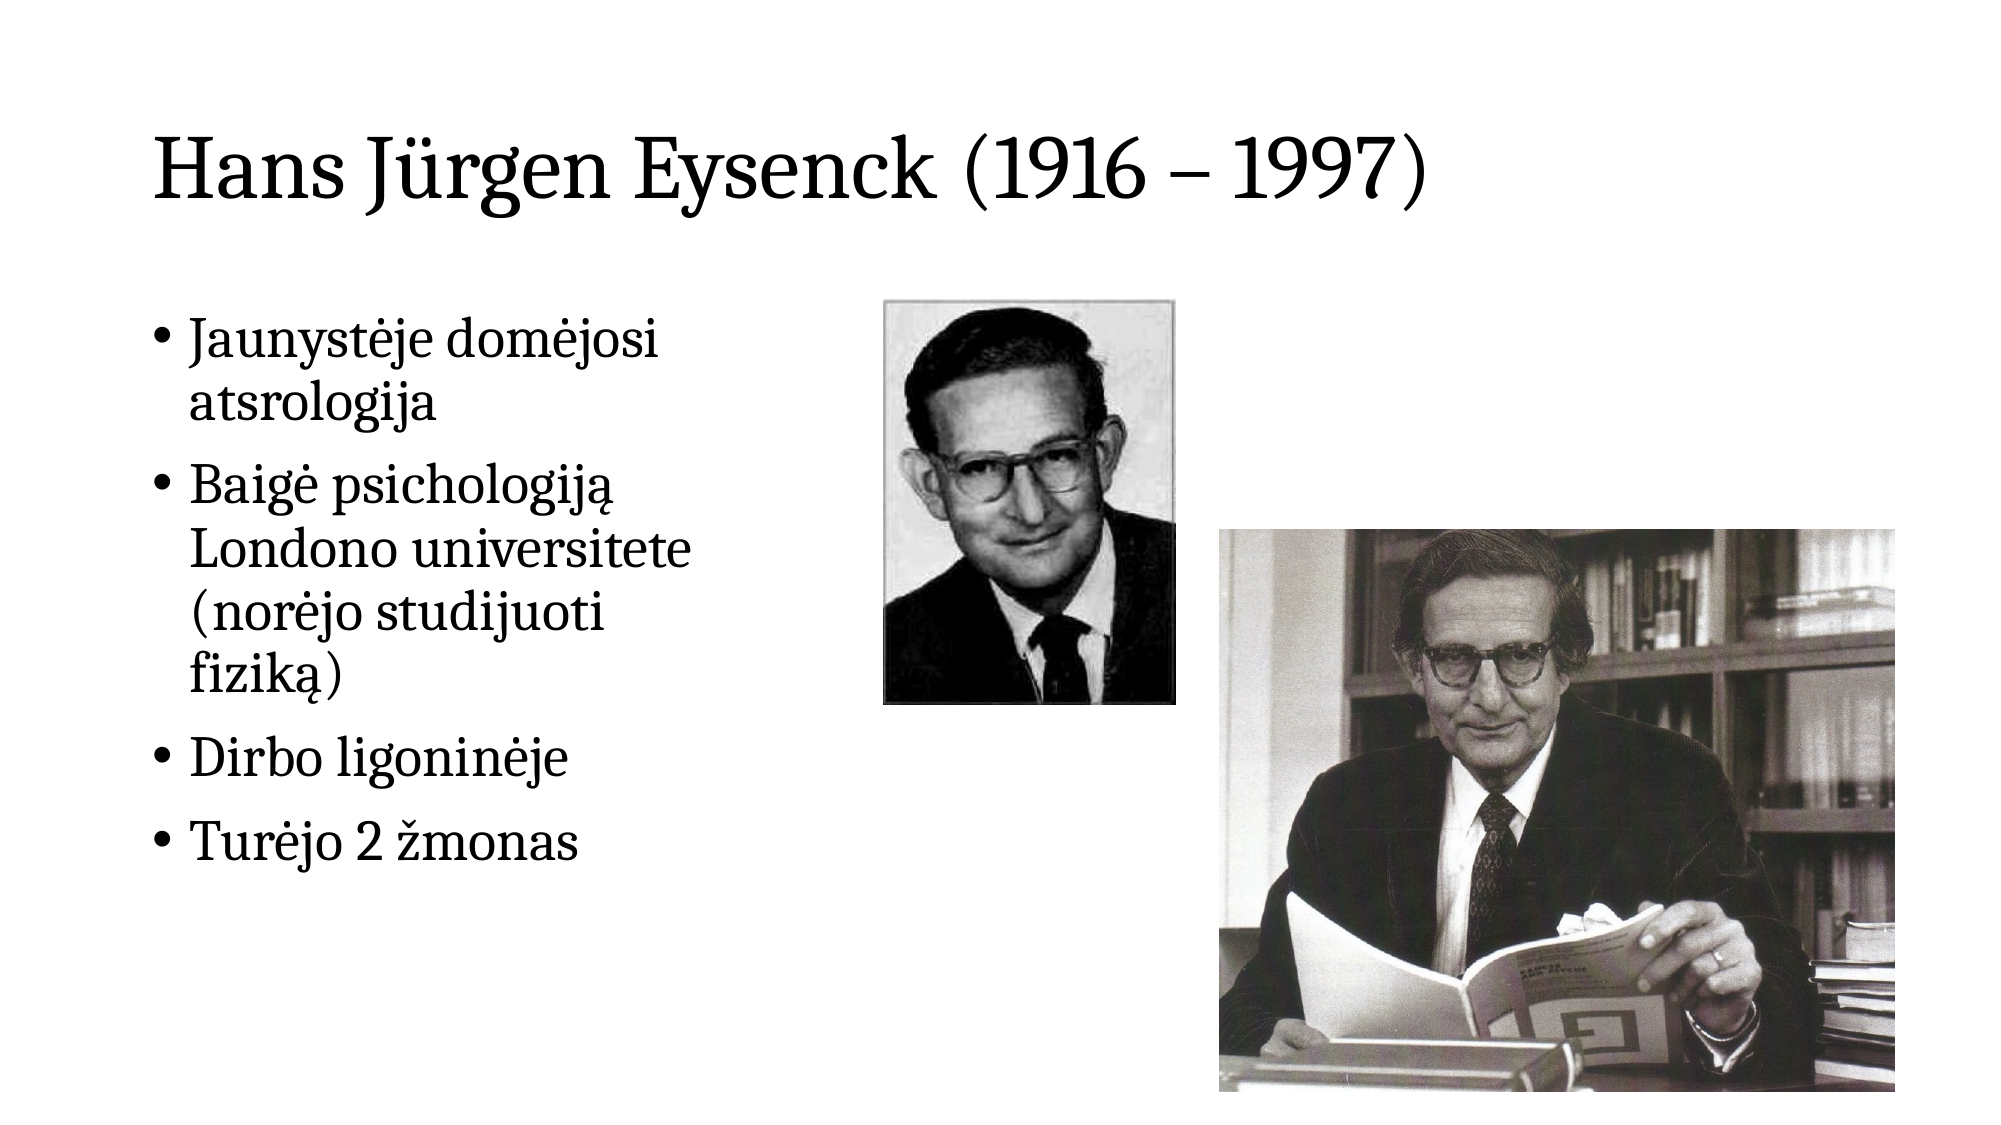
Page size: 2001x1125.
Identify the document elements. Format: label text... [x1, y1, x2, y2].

title Hans Jürgen Eysenck (1916 – 1997) [137, 59, 1863, 278]
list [883, 299, 1176, 705]
picture [1219, 529, 1895, 1093]
list Jaunystėje domėjosi atsrologija Baigė psichologiją Londono universitete (norėjo studijuoti fiziką) Dirbo ligoninėje Turėjo 2 žmonas [137, 299, 740, 1014]
